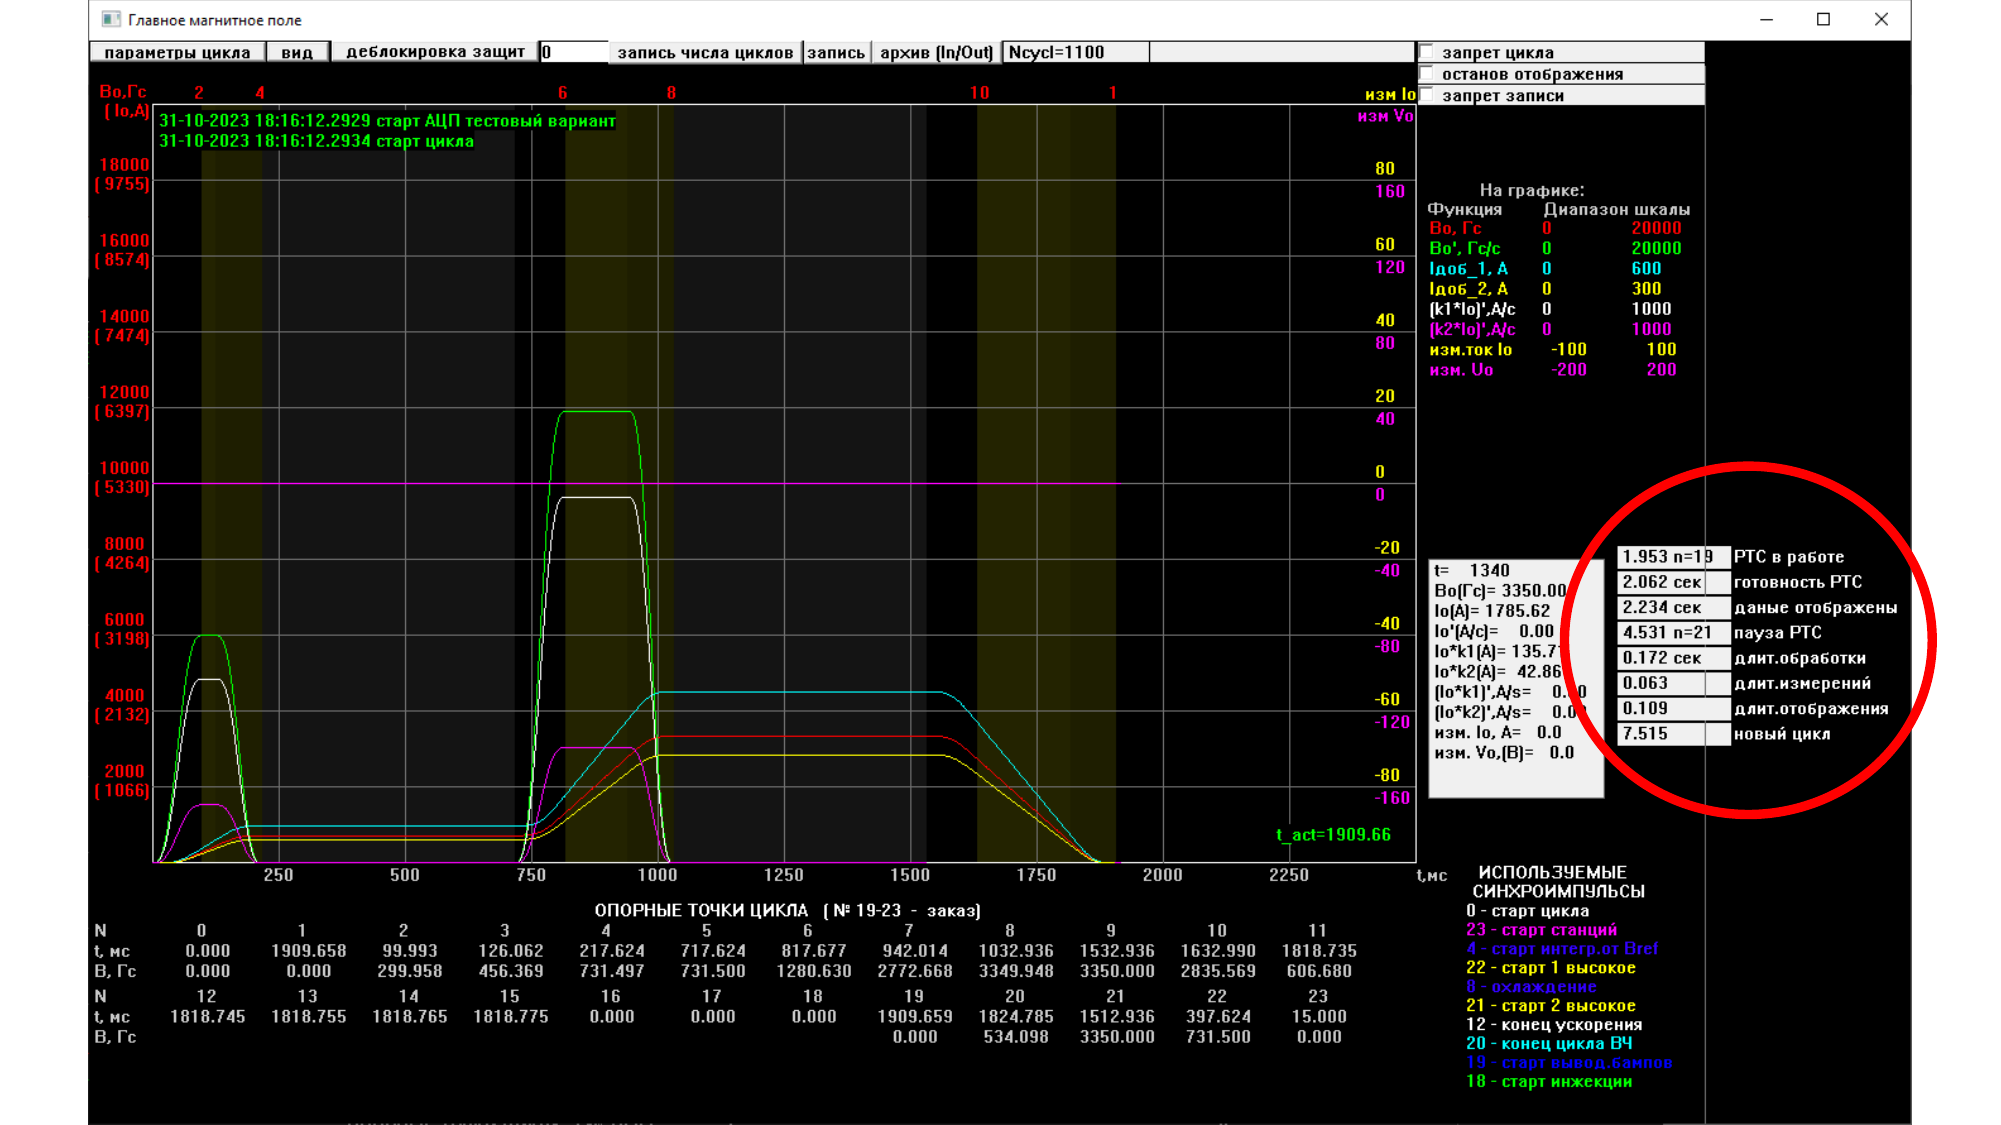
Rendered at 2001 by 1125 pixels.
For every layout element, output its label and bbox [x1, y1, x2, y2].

picture [88, 0, 1912, 1125]
text_box [1912, 558, 1934, 722]
